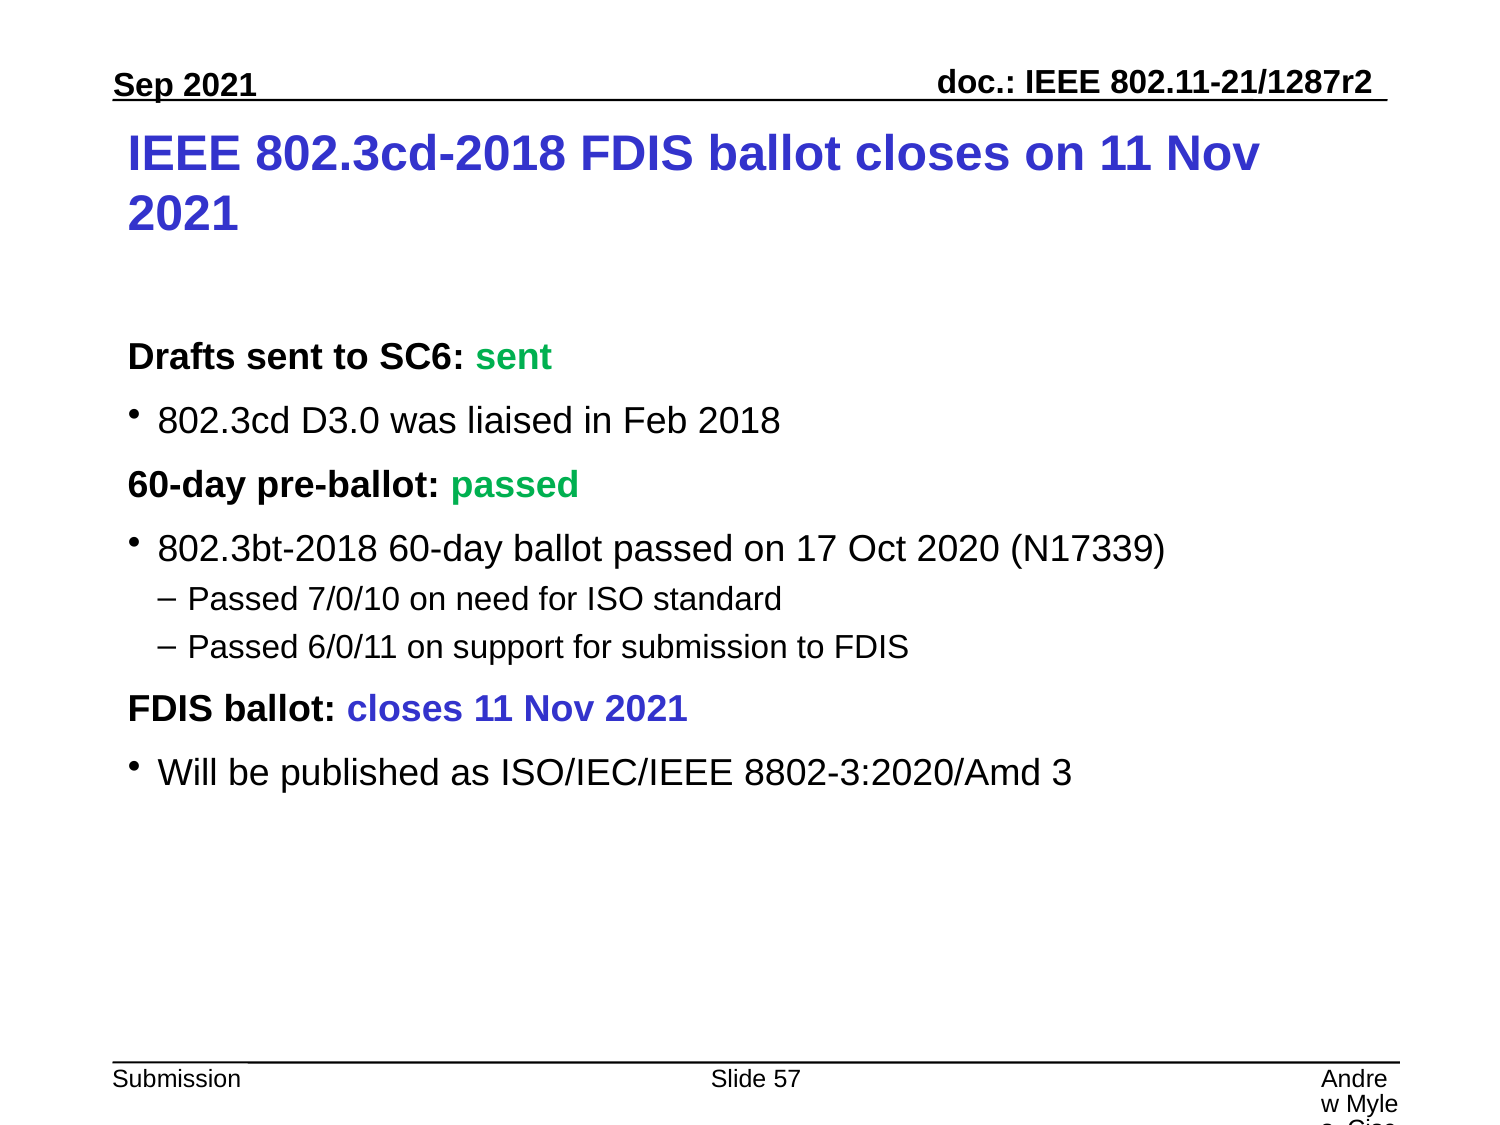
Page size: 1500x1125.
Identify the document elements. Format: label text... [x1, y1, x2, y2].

list Drafts sent to SC6: sent 802.3cd D3.0 was liaised in Feb 2018 60-day pre-ballot: passed 802.3bt-2018 60-day ballot passed on 17 Oct 2020 (N17339) Passed 7/0/10 on need for ISO standard Passed 6/0/11 on support for submission to FDIS FDIS ballot: closes 11 Nov 2021 Will be published as ISO/IEC/IEEE 8802-3:2020/Amd 3 [112, 324, 1388, 1000]
slide_number Slide 57 [709, 1061, 803, 1093]
footer Andrew Myles, Cisco [1320, 1061, 1402, 1093]
title IEEE 802.3cd-2018 FDIS ballot closes on 11 Nov 2021 [112, 112, 1388, 288]
